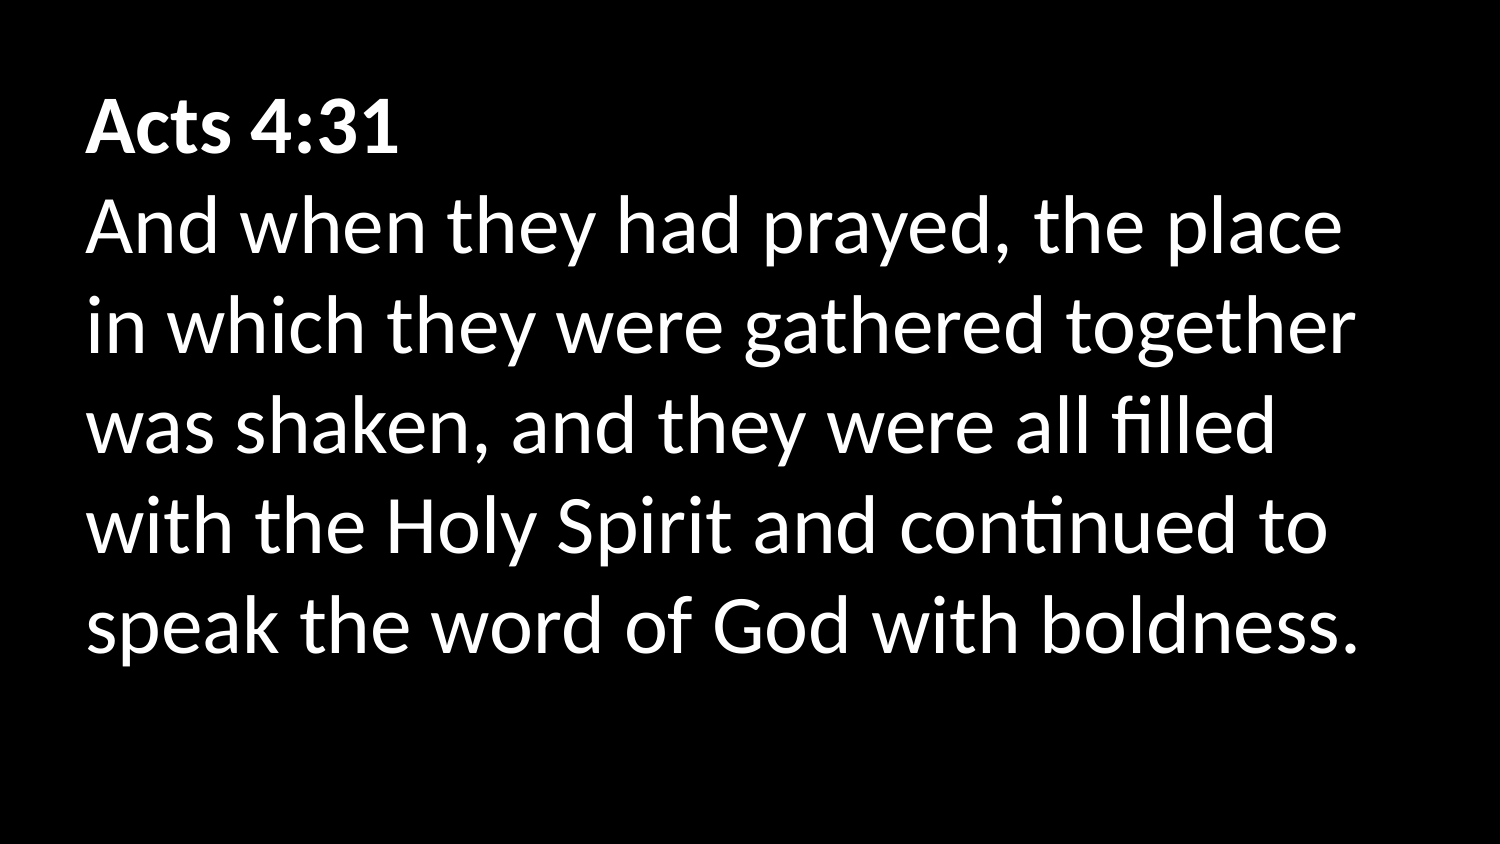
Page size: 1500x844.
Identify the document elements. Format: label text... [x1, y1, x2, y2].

text_box Acts 4:31 And when they had prayed, the place in which they were gathered together was shaken, and they were all filled with the Holy Spirit and continued to speak the word of God with boldness. [70, 63, 1424, 678]
